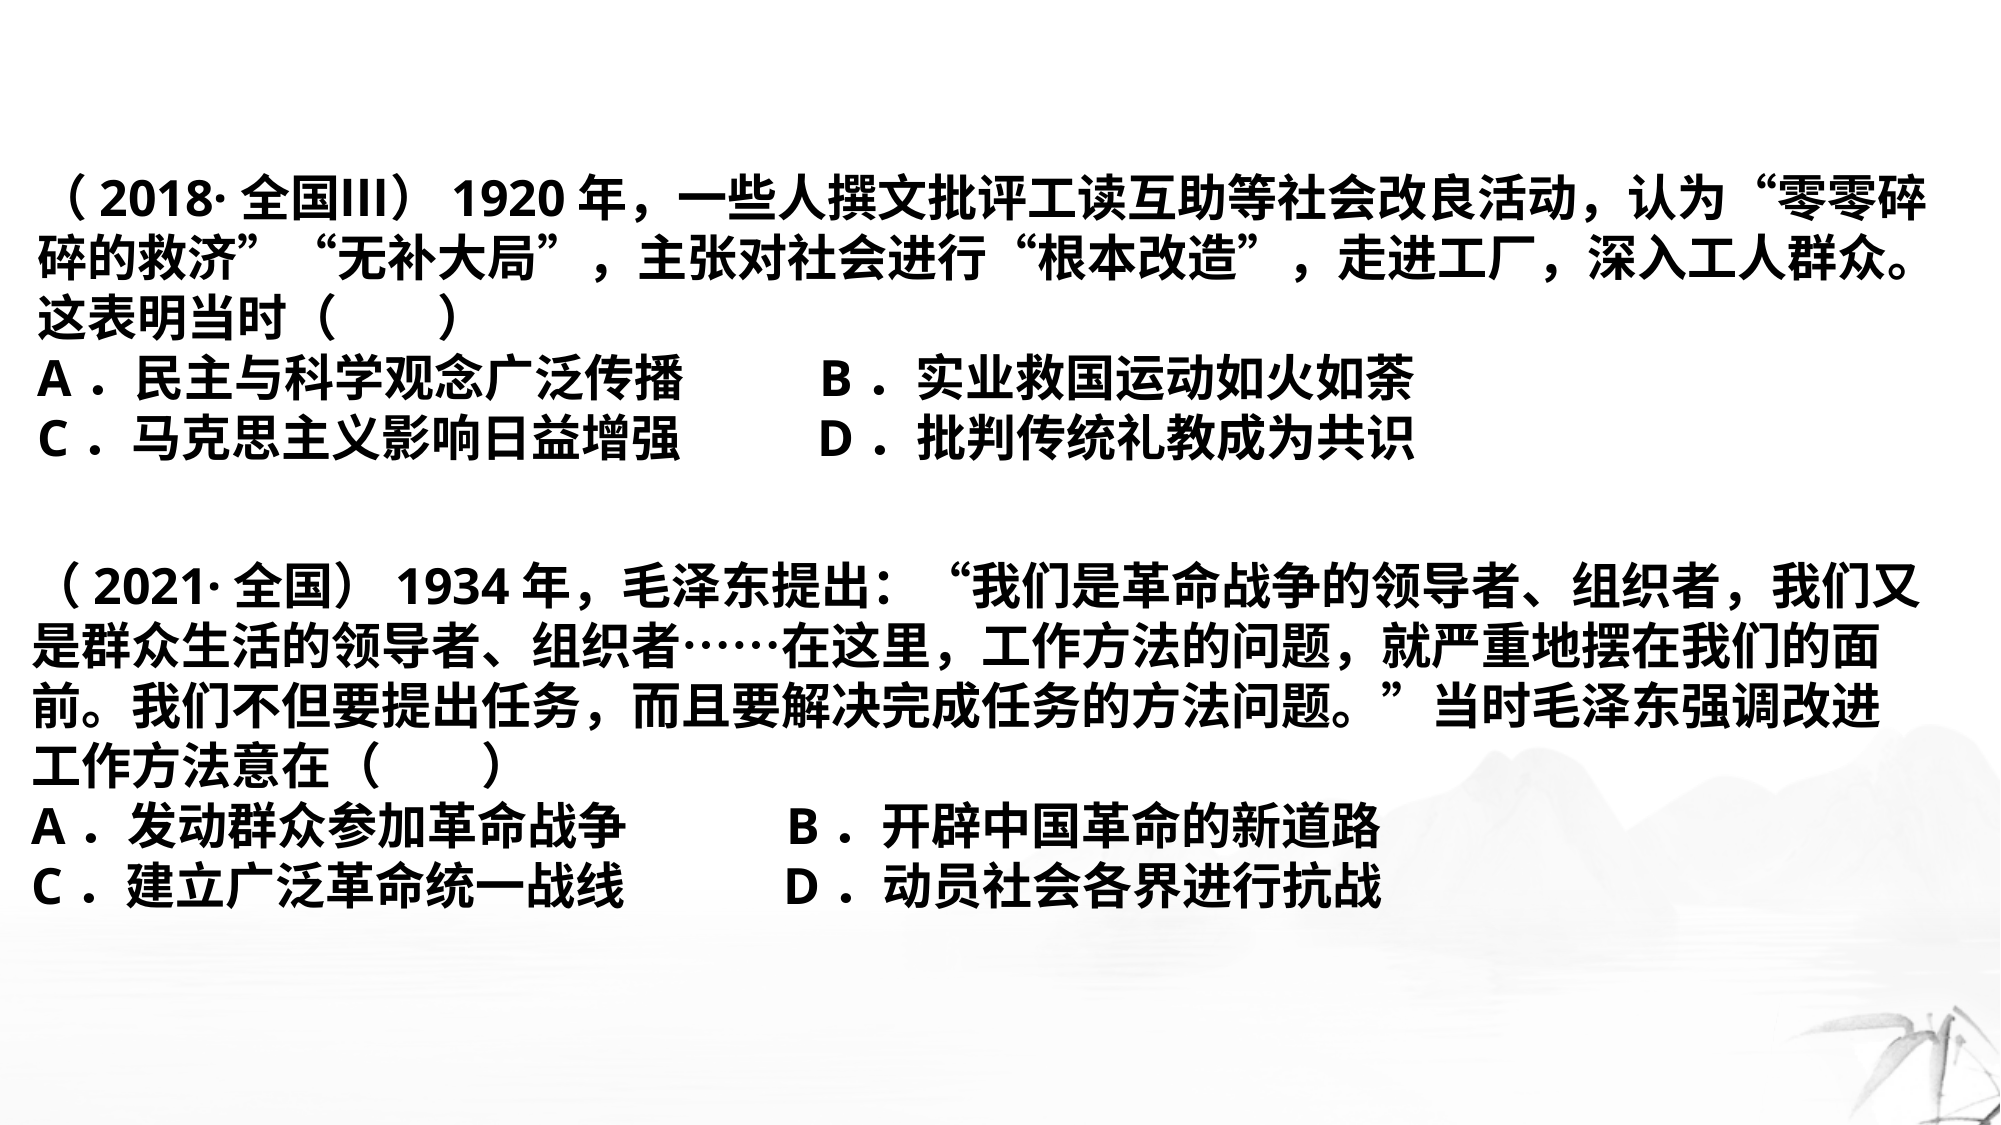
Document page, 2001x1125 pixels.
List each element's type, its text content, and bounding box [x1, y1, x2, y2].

text_box （2021·全国）1934年，毛泽东提出：“我们是革命战争的领导者、组织者，我们又是群众生活的领导者、组织者……在这里，工作方法的问题，就严重地摆在我们的面前。我们不但要提出任务，而且要解决完成任务的方法问题。”当时毛泽东强调改进工作方法意在（ ） A．发动群众参加革命战争 B．开辟中国革命的新道路 C．建立广泛革命统一战线 D．动员社会各界进行抗战 [16, 547, 1941, 923]
text_box （2018·全国Ⅲ）1920年，一些人撰文批评工读互助等社会改良活动，认为“零零碎碎的救济”“无补大局”，主张对社会进行“根本改造”，走进工厂，深入工人群众。这表明当时（ ） A．民主与科学观念广泛传播 B．实业救国运动如火如荼 C．马克思主义影响日益增强 D．批判传统礼教成为共识 [22, 159, 1978, 475]
